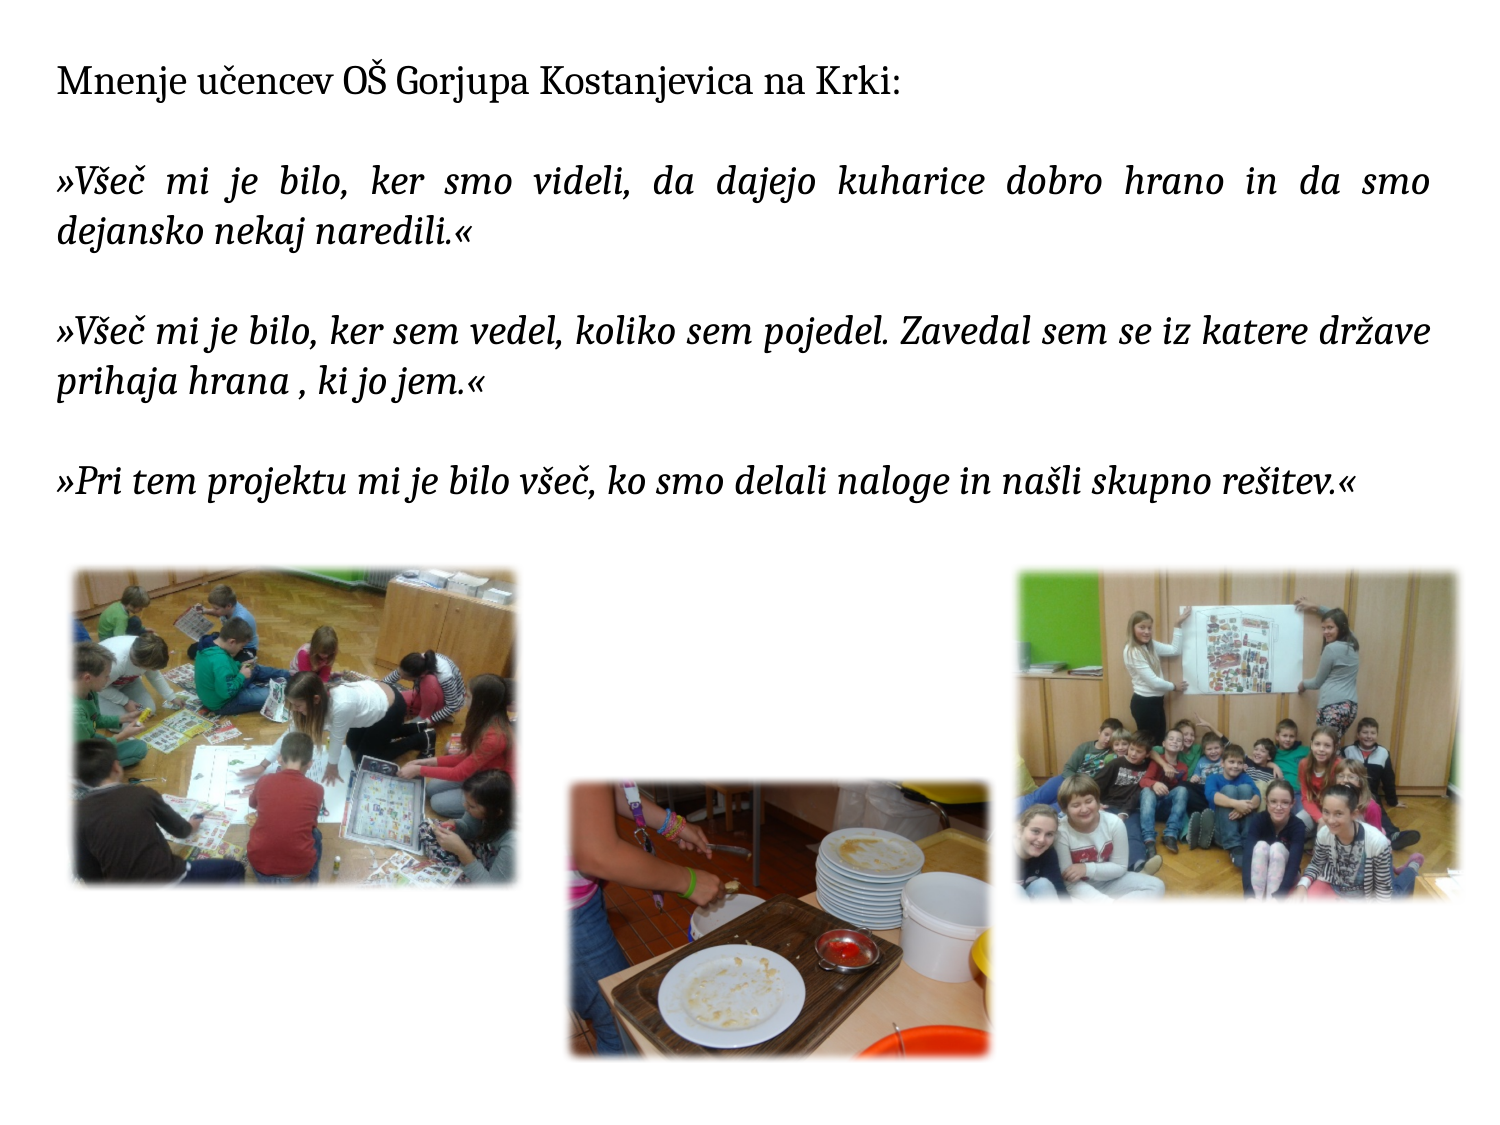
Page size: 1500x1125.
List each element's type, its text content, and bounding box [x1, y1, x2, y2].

picture [1009, 562, 1467, 906]
text_box Mnenje učencev OŠ Gorjupa Kostanjevica na Krki: »Všeč mi je bilo, ker smo videli, da dajejo kuharice dobro hrano in da smo dejansko nekaj naredili.« »Všeč mi je bilo, ker sem vedel, koliko sem pojedel. Zavedal sem se iz katere države prihaja hrana , ki jo jem.« »Pri tem projektu mi je bilo všeč, ko smo delali naloge in našli skupno rešitev.« [41, 44, 1447, 510]
picture [560, 774, 998, 1064]
picture [64, 562, 525, 892]
